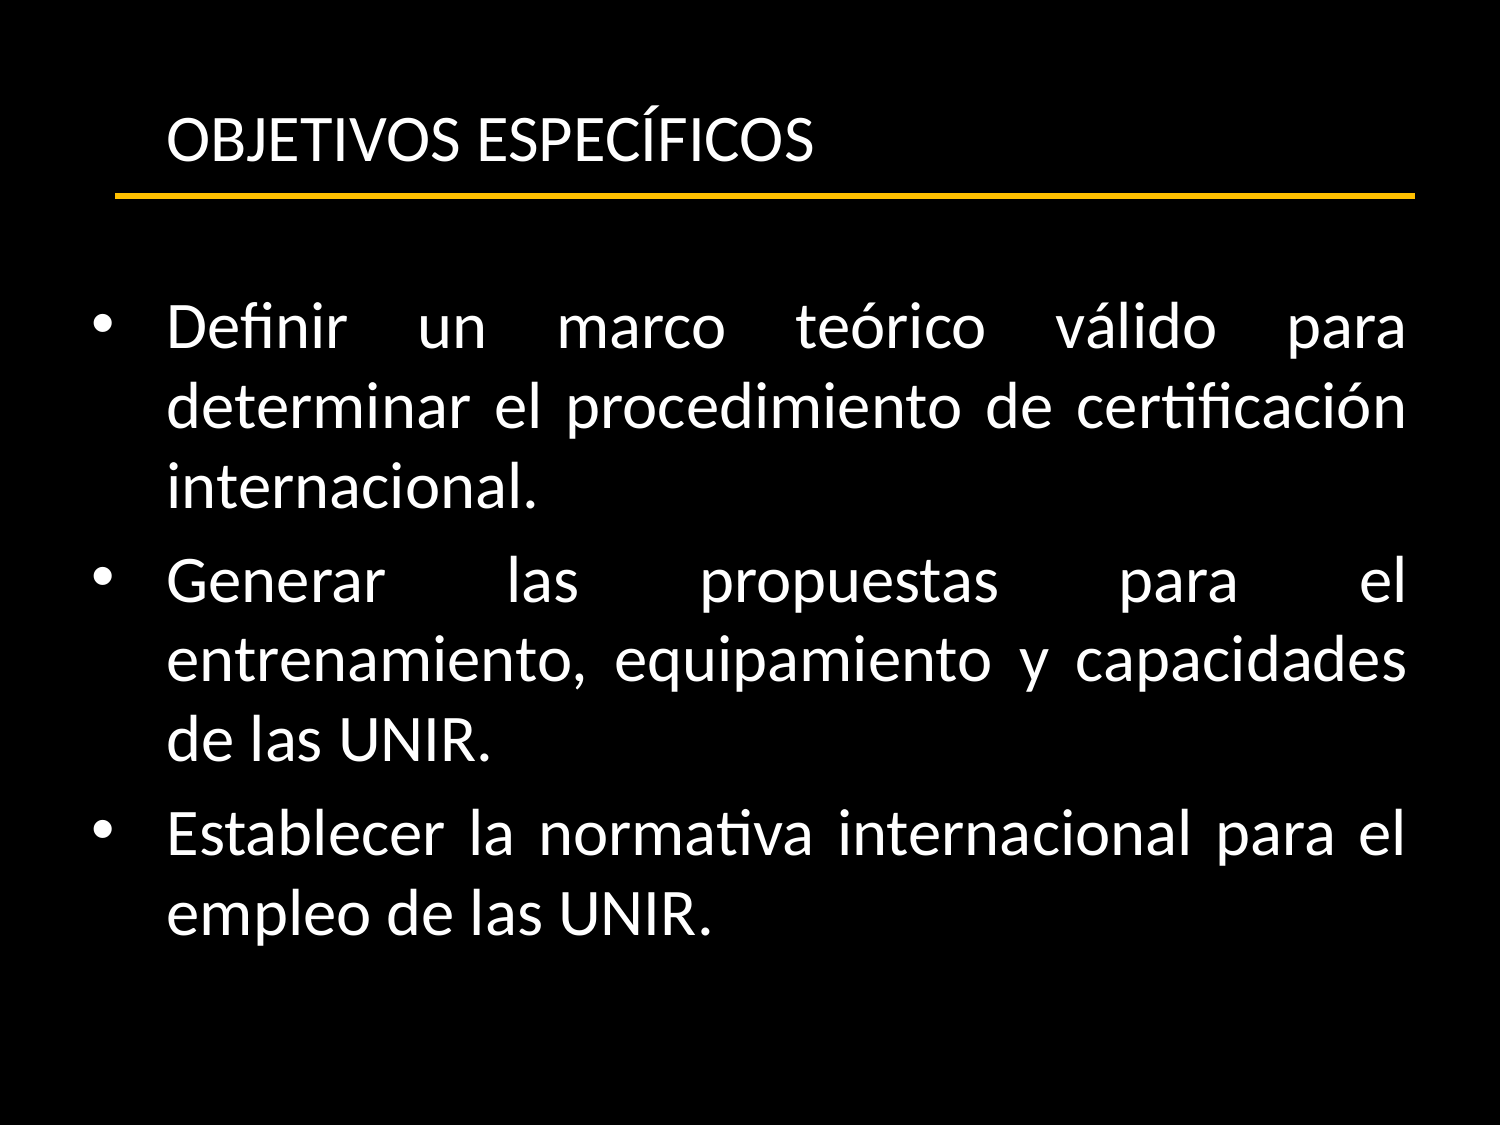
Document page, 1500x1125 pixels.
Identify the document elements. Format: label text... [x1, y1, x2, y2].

subtitle Definir un marco teórico válido para determinar el procedimiento de certificación internacional. Generar las propuestas para el entrenamiento, equipamiento y capacidades de las UNIR. Establecer la normativa internacional para el empleo de las UNIR. [76, 274, 1424, 1024]
text_box OBJETIVOS ESPECÍFICOS [151, 86, 831, 182]
